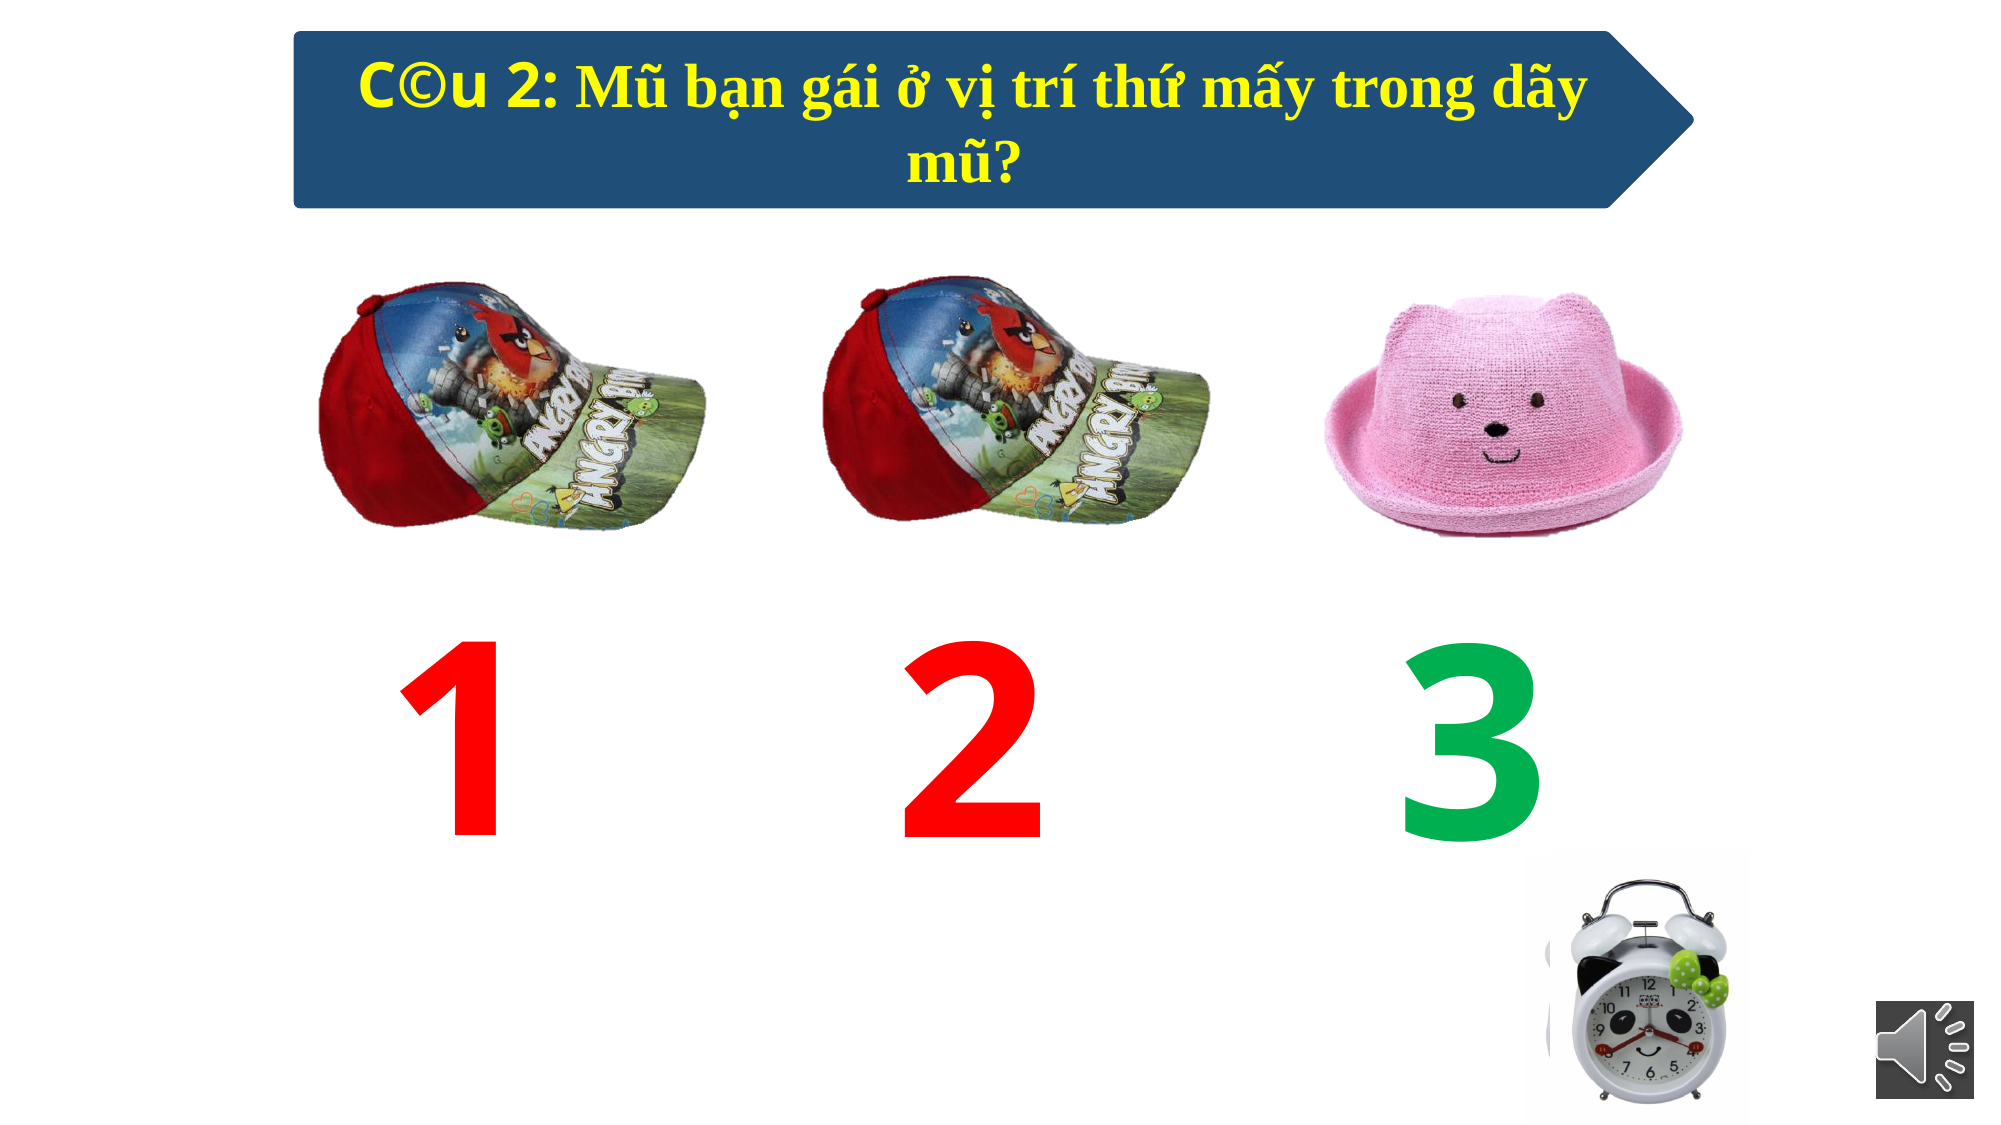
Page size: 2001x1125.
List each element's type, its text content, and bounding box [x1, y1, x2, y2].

picture [1524, 849, 1751, 1125]
picture [312, 274, 713, 535]
text_box 2 [738, 559, 1065, 900]
picture [1316, 237, 1690, 620]
text_box C©u 2: Mũ bạn gái ở vị trí thứ mấy trong dãy mũ? [300, 37, 1688, 203]
text_box 1 [370, 557, 555, 897]
text_box 3 [1169, 561, 1566, 901]
text_box [512, 0, 1625, 48]
picture [1874, 999, 1975, 1100]
picture [816, 269, 1217, 529]
